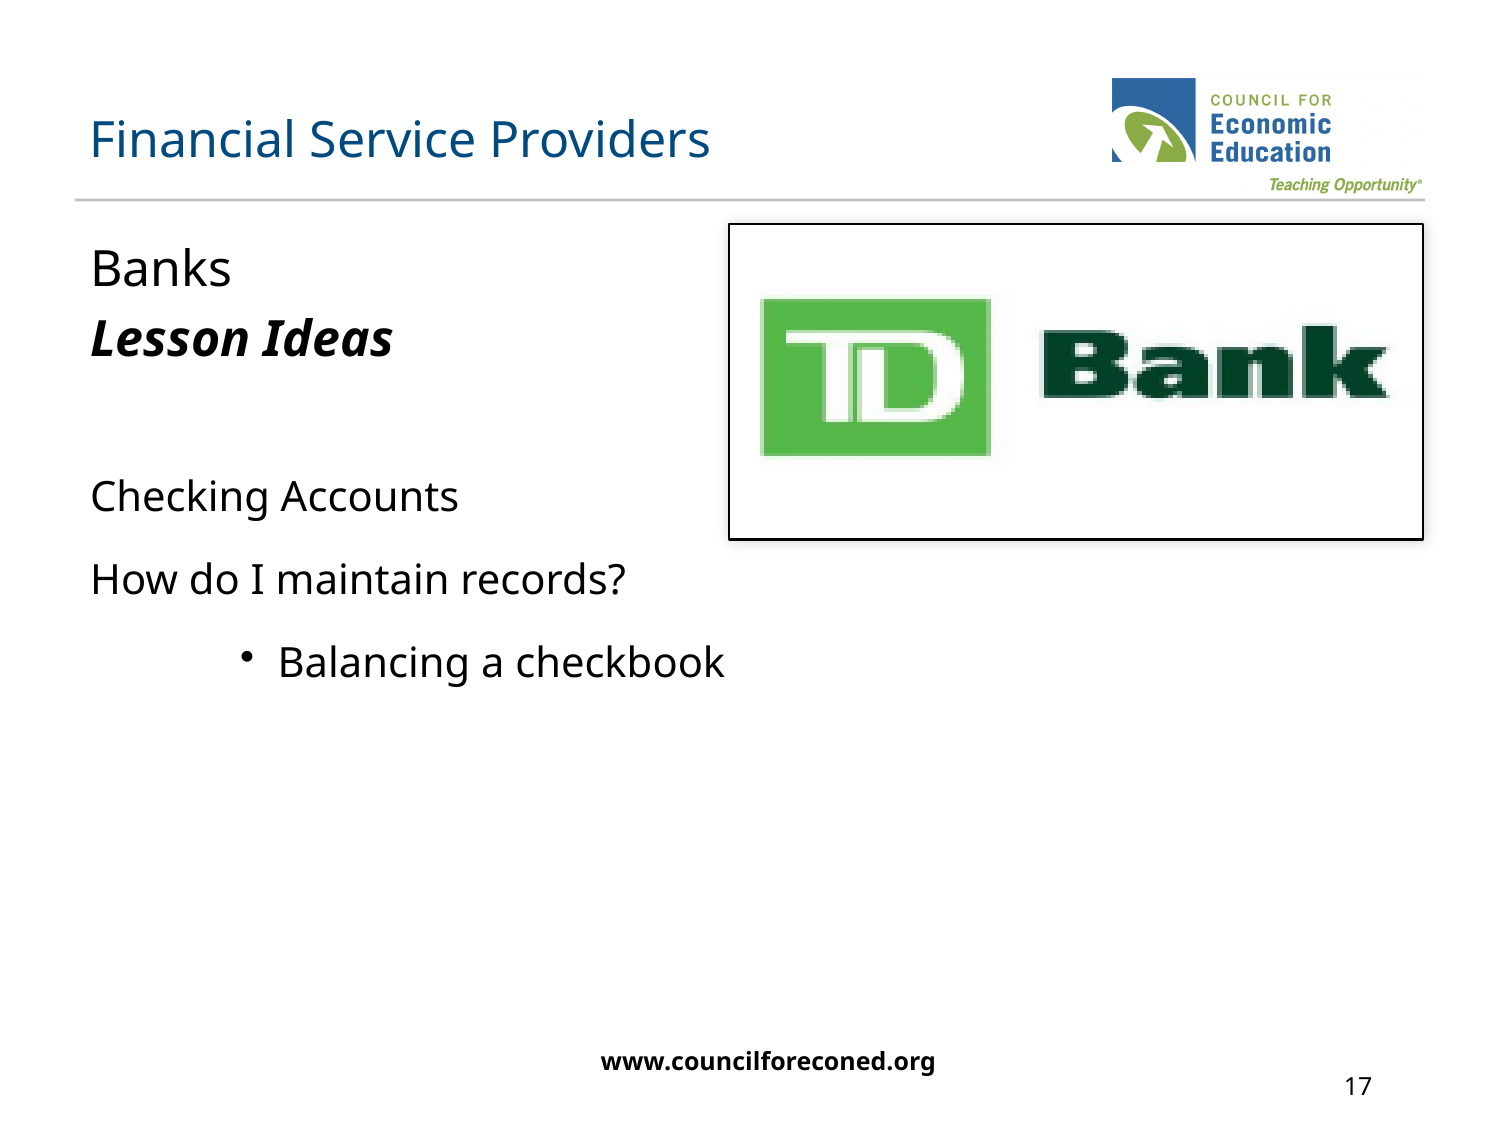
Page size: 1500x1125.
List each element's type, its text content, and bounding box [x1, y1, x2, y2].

title Financial Service Providers [75, 99, 1425, 200]
slide_number 17 [1074, 1062, 1388, 1125]
footer www.councilforeconed.org [123, 1037, 1420, 1113]
picture [729, 224, 1423, 539]
picture [1112, 78, 1425, 99]
list Banks Lesson Ideas Checking Accounts How do I maintain records? Balancing a checkbook [75, 228, 1371, 950]
